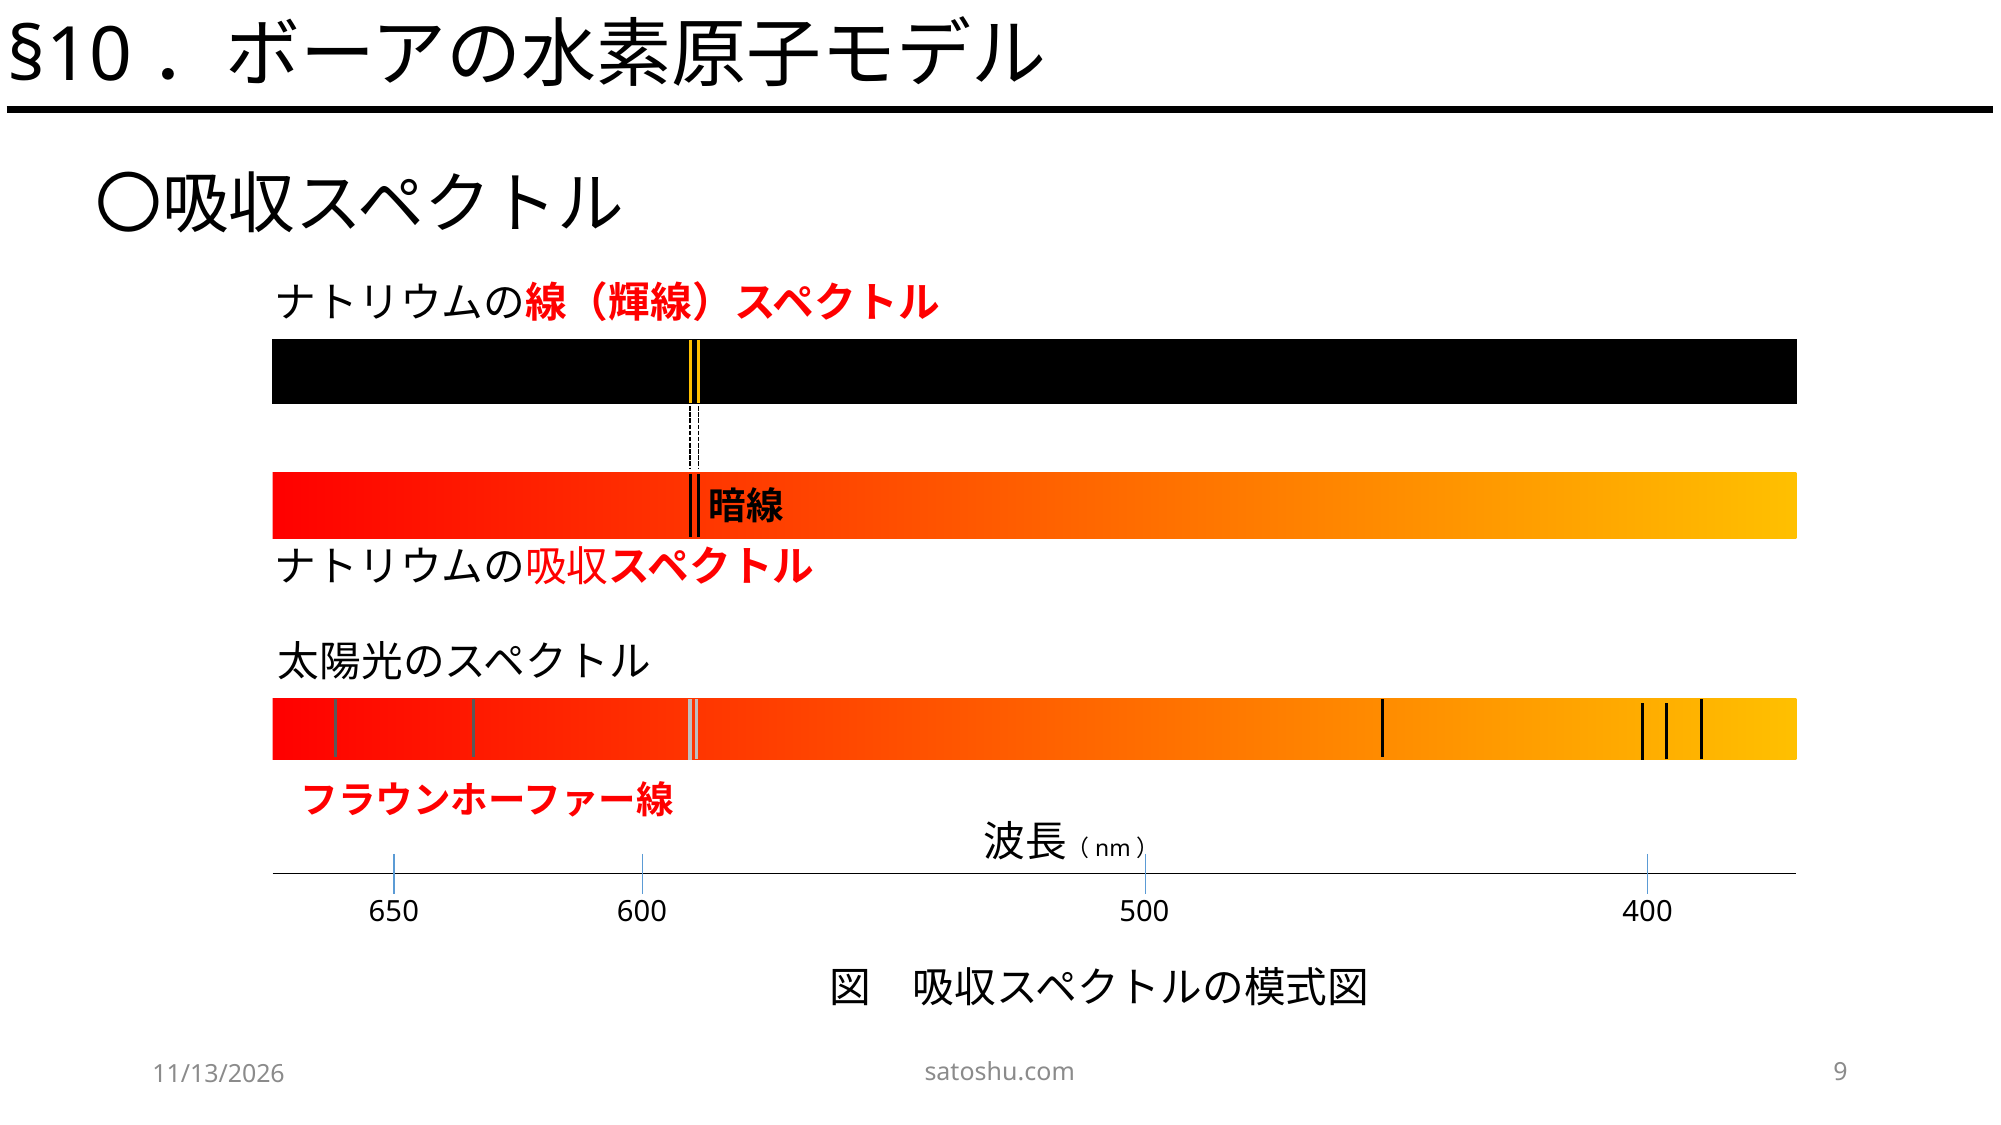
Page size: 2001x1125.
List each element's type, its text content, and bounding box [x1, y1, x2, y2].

text_box [272, 472, 1797, 539]
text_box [272, 807, 1797, 936]
text_box 暗線 [694, 475, 698, 535]
text_box 〇吸収スペクトル [80, 153, 640, 249]
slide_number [137, 1044, 588, 1105]
text_box §10．ボーアの水素原子モデル [0, 0, 2000, 110]
text_box 暗線 [699, 475, 799, 535]
footer satoshu.com [662, 1042, 1338, 1103]
slide_number 9 [1412, 1042, 1863, 1103]
text_box ナトリウムの線（輝線）スペクトル [260, 267, 1690, 333]
text_box [272, 339, 1797, 404]
text_box 図 吸収スペクトルの模式図 [814, 953, 1385, 1018]
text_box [259, 627, 1797, 829]
text_box ナトリウムの吸収スペクトル [260, 532, 1690, 598]
